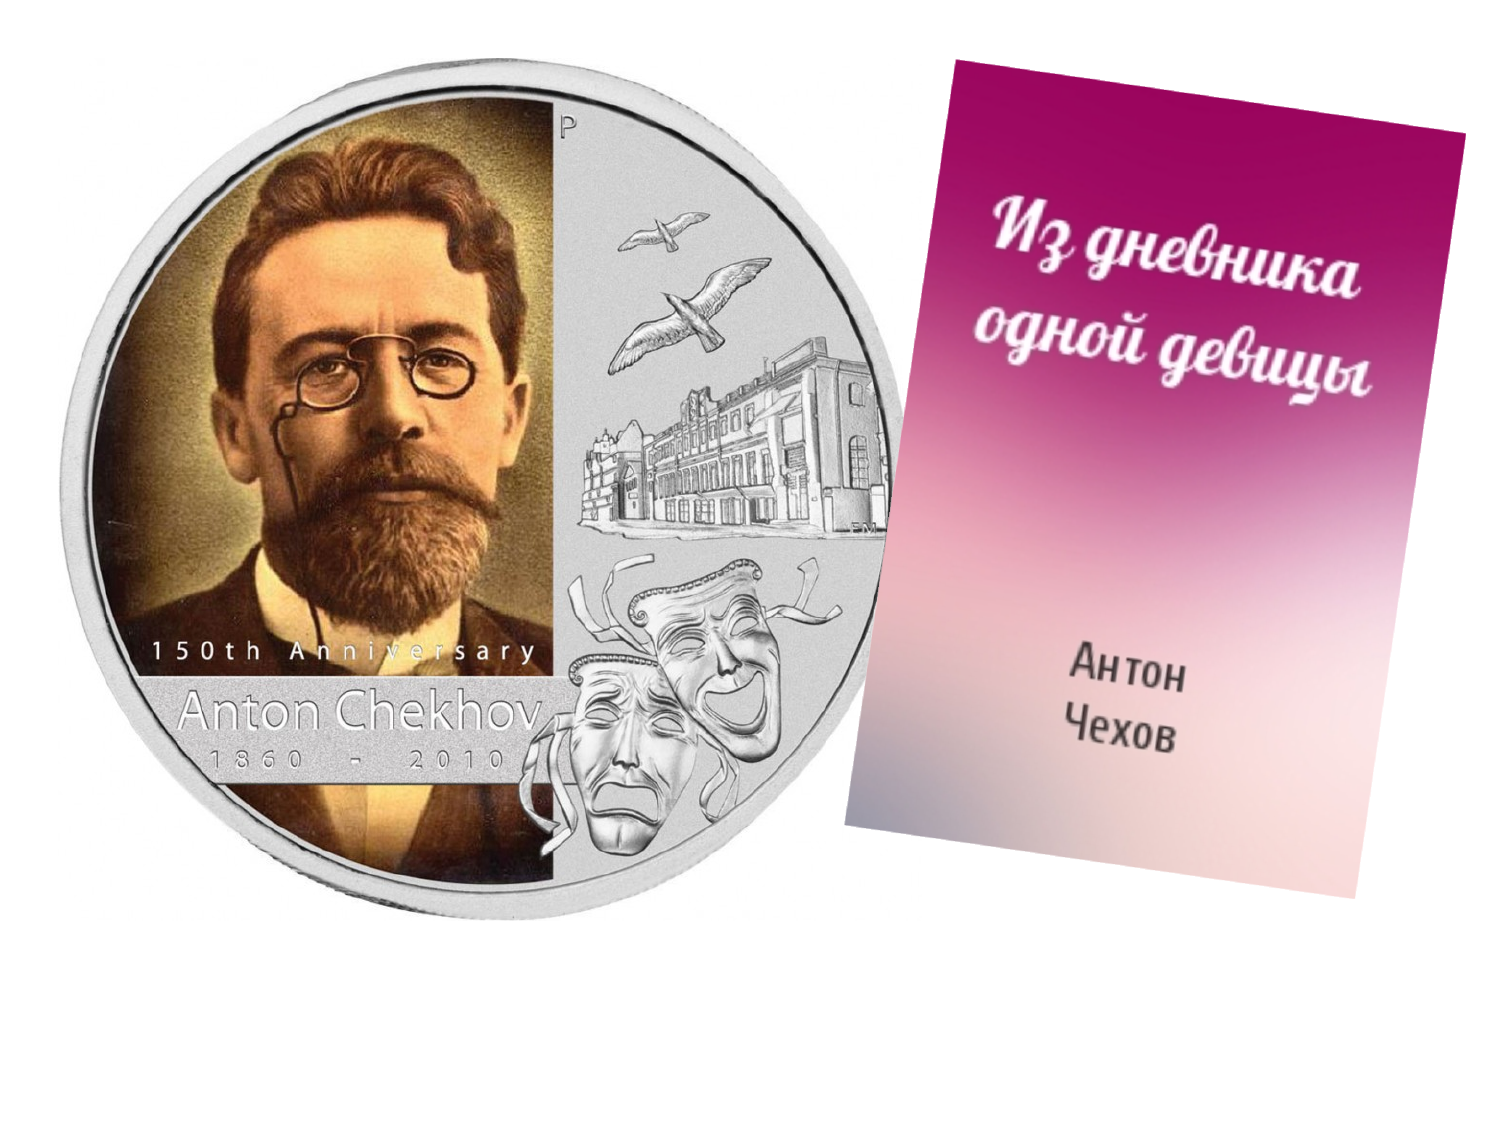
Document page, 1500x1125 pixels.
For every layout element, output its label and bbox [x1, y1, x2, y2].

picture [58, 58, 1465, 922]
